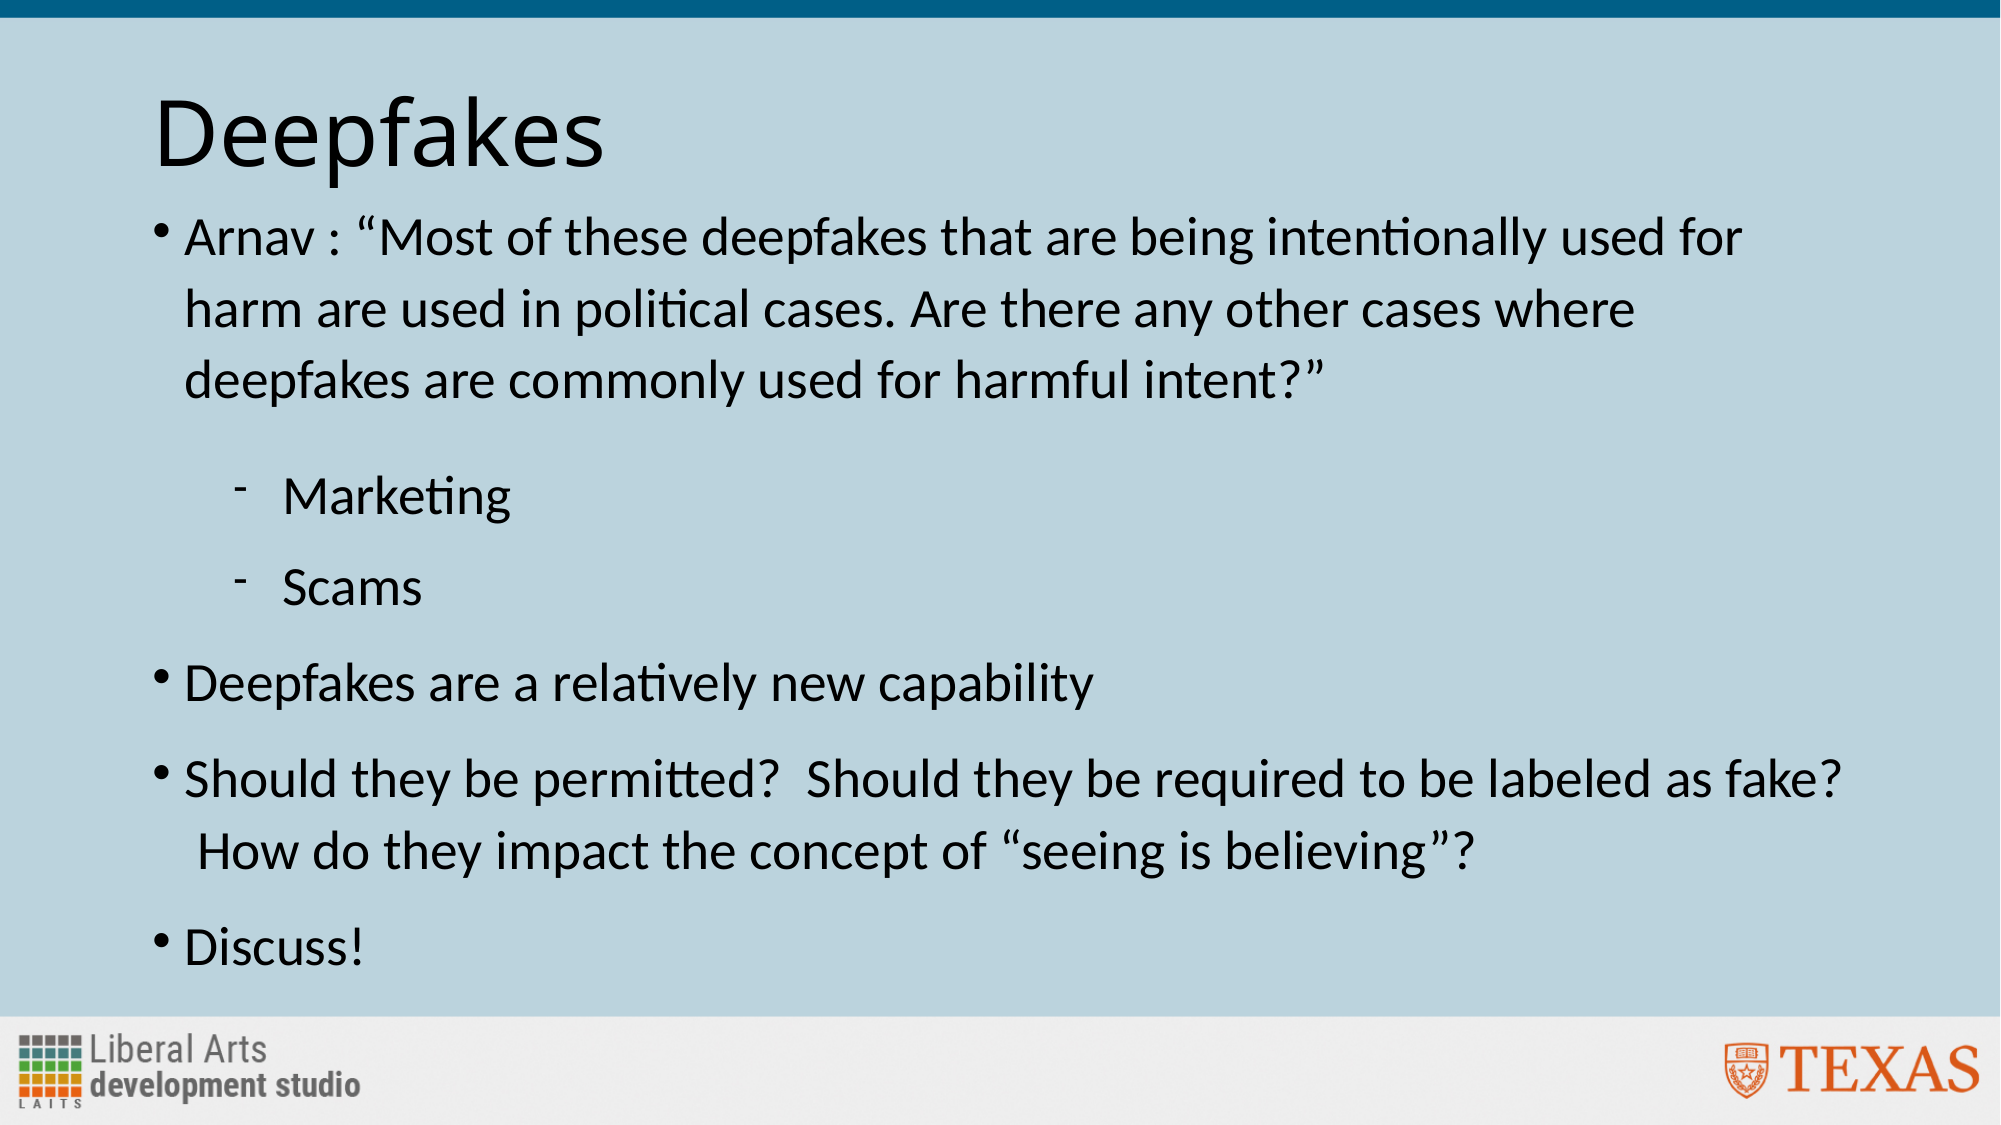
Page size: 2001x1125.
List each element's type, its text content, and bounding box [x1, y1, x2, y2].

picture [0, 18, 2001, 1125]
list Arnav : “Most of these deepfakes that are being intentionally used for harm are used in political cases. Are there any other cases where deepfakes are commonly used for harmful intent?” Marketing Scams Deepfakes are a relatively new capability Should they be permitted? Should they be required to be labeled as fake? How do they impact the concept of “seeing is believing”? Discuss! [137, 187, 1862, 989]
title Deepfakes [137, 28, 1862, 187]
